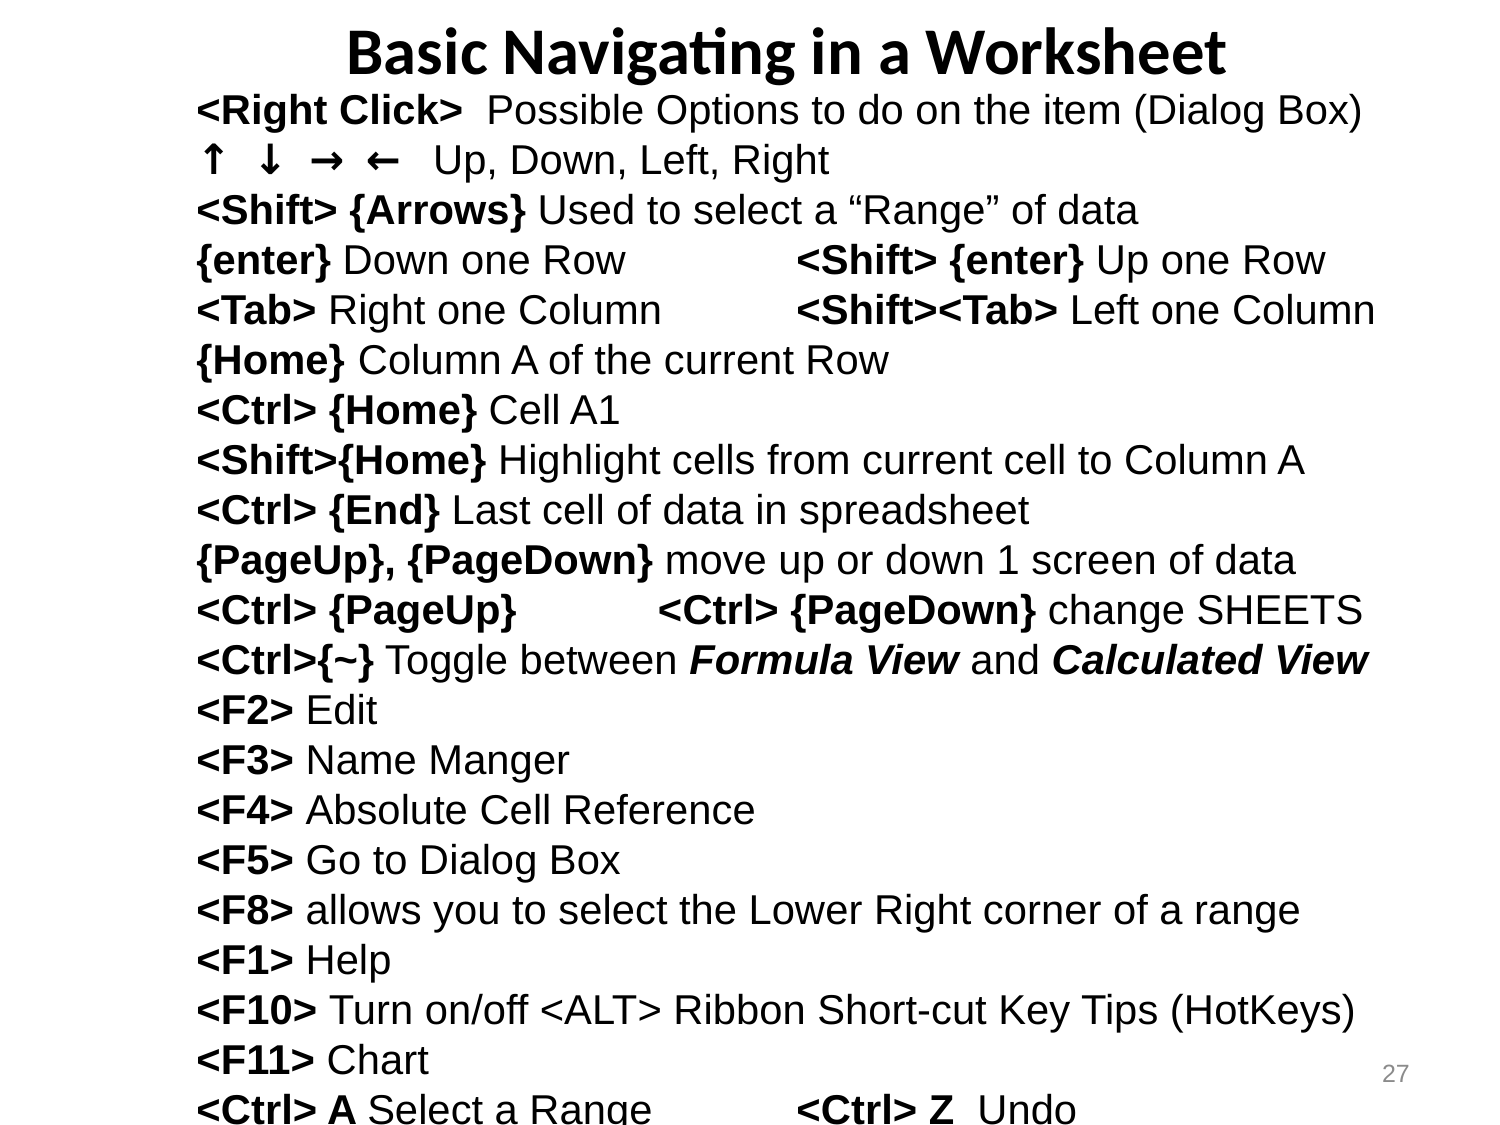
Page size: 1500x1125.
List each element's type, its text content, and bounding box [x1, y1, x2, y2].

text_box <Right Click> Possible Options to do on the item (Dialog Box) ↑ ↓ → ← Up, Down, Left, Right <Shift> {Arrows} Used to select a “Range” of data {enter} Down one Row <Shift> {enter} Up one Row <Tab> Right one Column <Shift><Tab> Left one Column {Home} Column A of the current Row <Ctrl> {Home} Cell A1 <Shift>{Home} Highlight cells from current cell to Column A <Ctrl> {End} Last cell of data in spreadsheet {PageUp}, {PageDown} move up or down 1 screen of data <Ctrl> {PageUp} <Ctrl> {PageDown} change SHEETS <Ctrl>{~} Toggle between Formula View and Calculated View <F2> Edit <F3> Name Manger <F4> Absolute Cell Reference <F5> Go to Dialog Box <F8> allows you to select the Lower Right corner of a range <F1> Help <F10> Turn on/off <ALT> Ribbon Short-cut Key Tips (HotKeys) <F11> Chart <Ctrl> A Select a Range <Ctrl> Z Undo [181, 75, 1425, 1125]
title Basic Navigating in a Worksheet [187, 0, 1388, 75]
